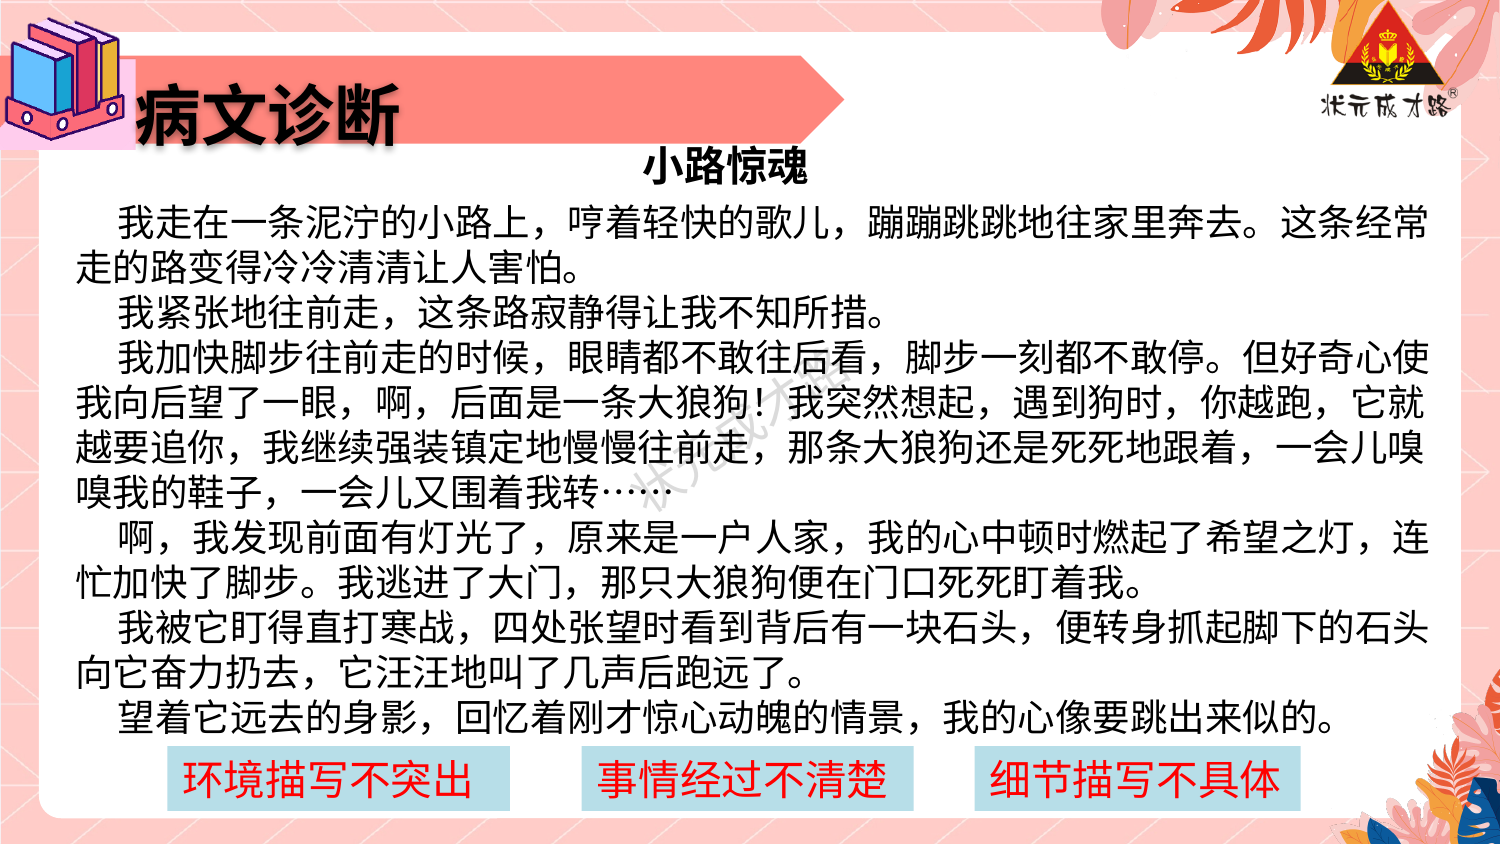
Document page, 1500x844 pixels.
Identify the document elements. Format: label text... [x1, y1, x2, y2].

text_box 环境描写不突出 [167, 747, 510, 811]
picture [0, 0, 1500, 844]
text_box 事情经过不清楚 [581, 747, 914, 811]
text_box 细节描写不具体 [974, 747, 1301, 811]
text_box 病文诊断 [88, 50, 574, 162]
text_box 小路惊魂 [627, 132, 879, 191]
text_box 我走在一条泥泞的小路上，哼着轻快的歌儿，蹦蹦跳跳地往家里奔去。这条经常走的路变得冷冷清清让人害怕。 我紧张地往前走，这条路寂静得让我不知所措。 我加快脚步往前走的时候，眼睛都不敢往后看，脚步一刻都不敢停。但好奇心使我向后望了一眼，啊，后面是一条大狼狗！我突然想起，遇到狗时，你越跑，它就越要追你，我继续强装镇定地慢慢往前走，那条大狼狗还是死死地跟着，一会儿嗅嗅我的鞋子，一会儿又围着我转…… 啊，我发现前面有灯光了，原来是一户人家，我的心中顿时燃起了希望之灯，连忙加快了脚步。我逃进了大门，那只大狼狗便在门口死死盯着我。 我被它盯得直打寒战，四处张望时看到背后有一块石头，便转身抓起脚下的石头向它奋力扔去，它汪汪地叫了几声后跑远了。 望着它远去的身影，回忆着刚才惊心动魄的情景，我的心像要跳出来似的。 [60, 191, 1447, 747]
